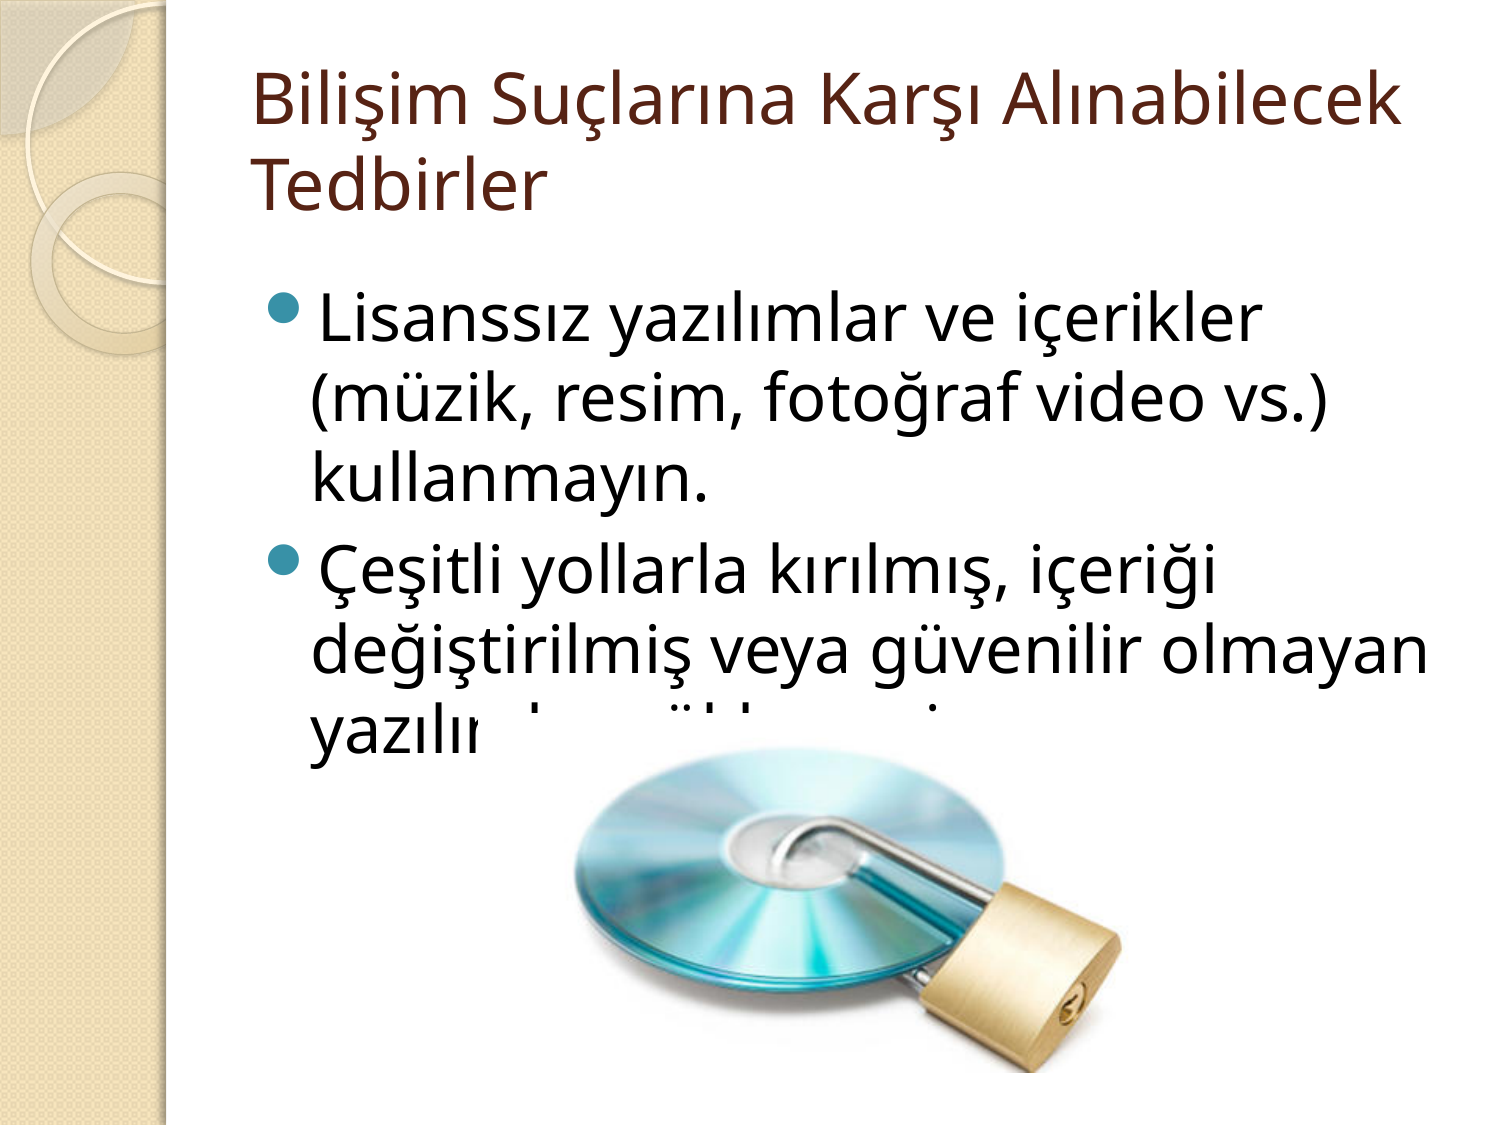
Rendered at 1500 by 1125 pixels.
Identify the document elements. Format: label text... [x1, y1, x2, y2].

title Bilişim Suçlarına Karşı Alınabilecek Tedbirler [235, 45, 1466, 233]
picture [477, 713, 1209, 1073]
list Lisanssız yazılımlar ve içerikler (müzik, resim, fotoğraf video vs.) kullanmayın. Çeşitli yollarla kırılmış, içeriği değiştirilmiş veya güvenilir olmayan yazılımlar yüklemeyin. [235, 267, 1466, 1025]
